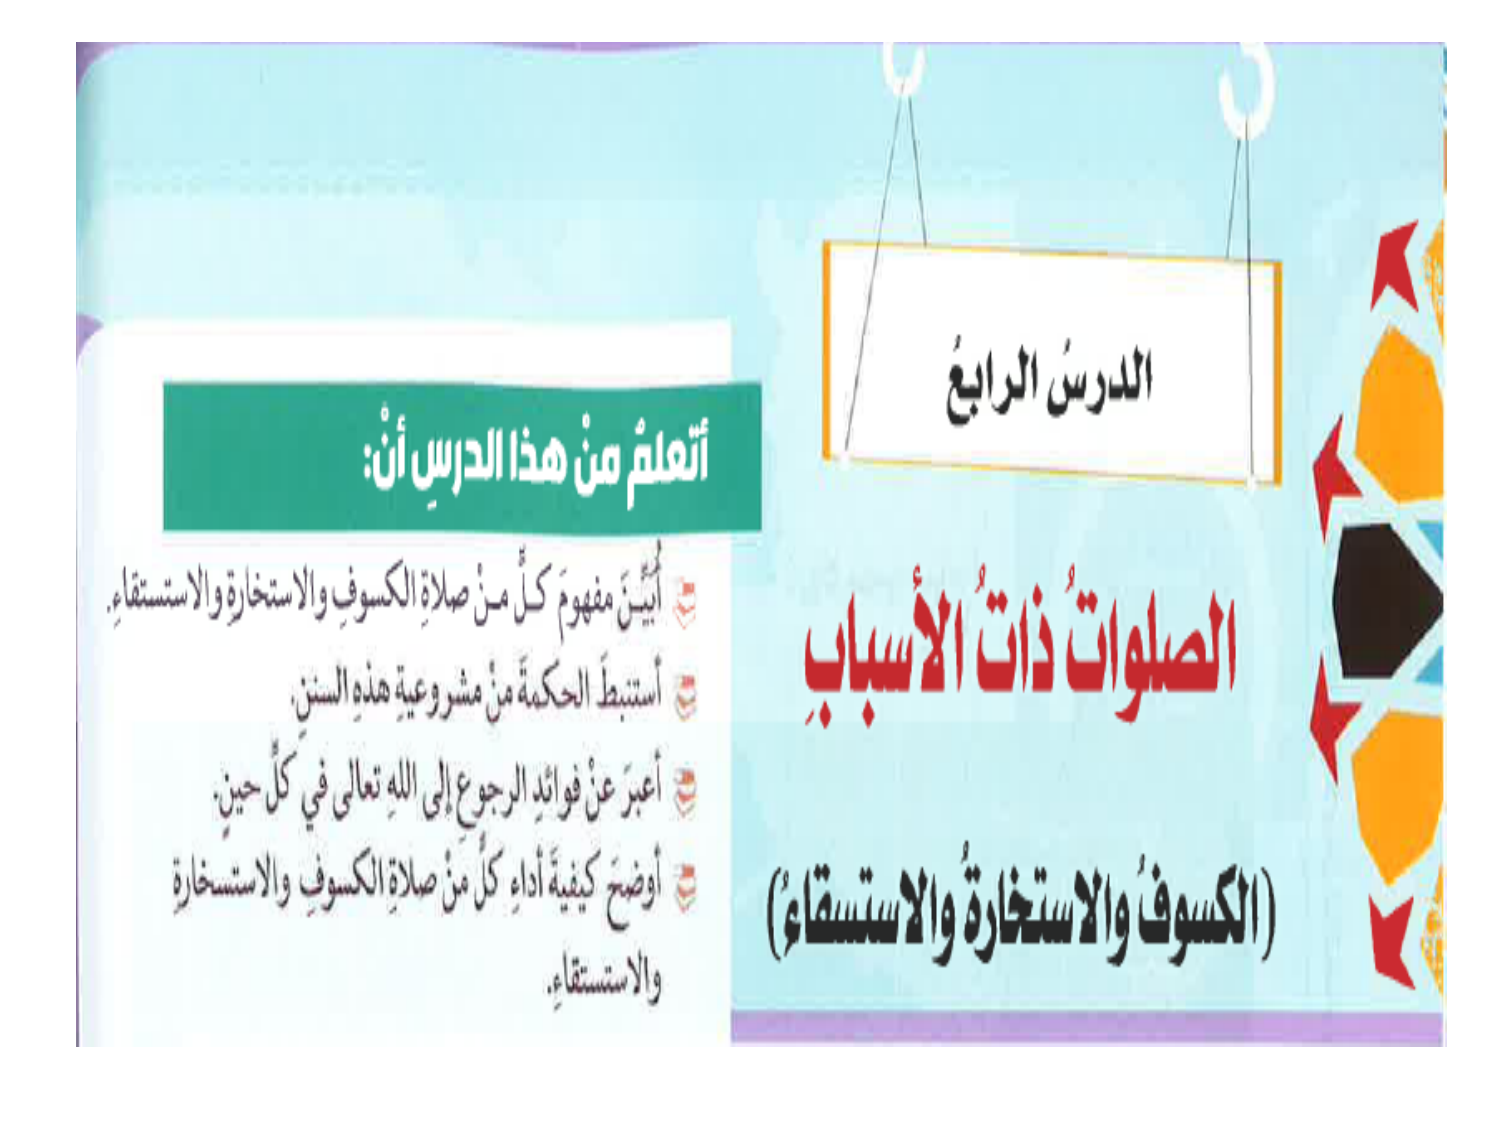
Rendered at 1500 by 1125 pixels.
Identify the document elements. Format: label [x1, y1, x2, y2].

picture [76, 42, 1448, 1047]
